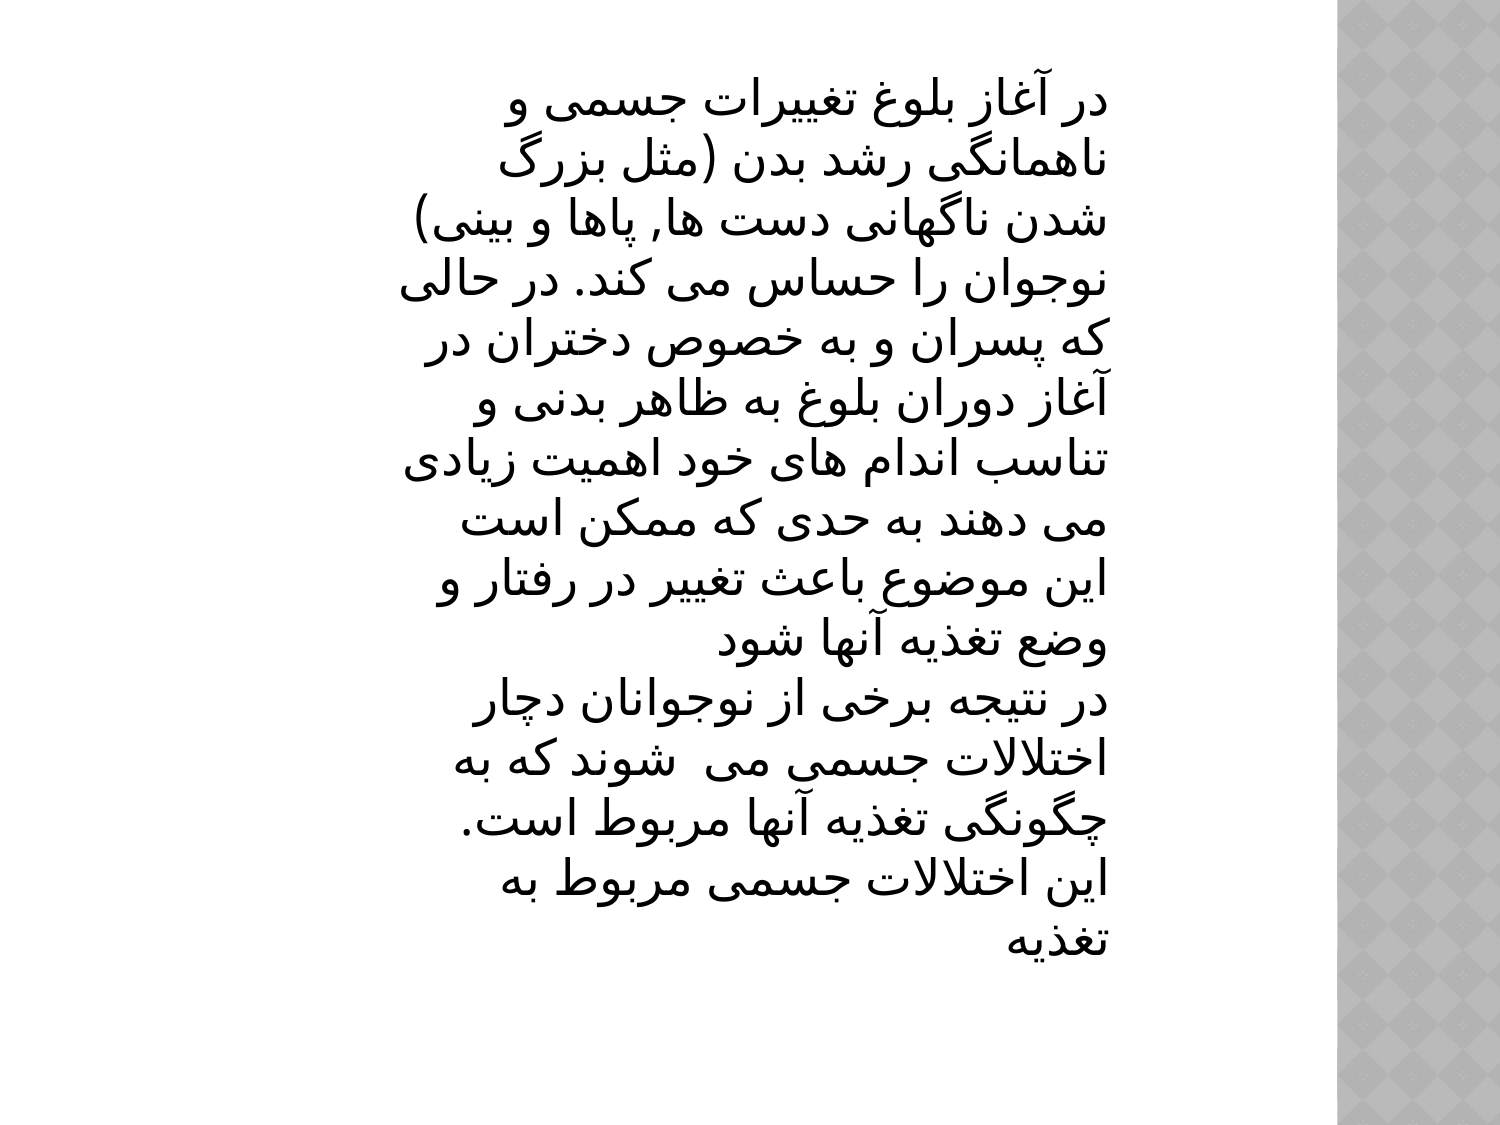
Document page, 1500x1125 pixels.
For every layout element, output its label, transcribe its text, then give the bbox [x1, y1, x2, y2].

text_box در آغاز بلوغ تغییرات جسمی و ناهمانگی رشد بدن (مثل بزرگ شدن ناگهانی دست ها, پاها و بینی) نوجوان را حساس می کند. در حالی که پسران و به خصوص دختران در آغاز دوران بلوغ به ظاهر بدنی و تناسب اندام های خود اهمیت زیادی می دهند به حدی که ممکن است این موضوع باعث تغییر در رفتار و وضع تغذیه آنها شود در نتیجه برخی از نوجوانان دچار اختلالات جسمی می شوند که به چگونگی تغذیه آنها مربوط است. این اختلالات جسمی مربوط به تغذیه [374, 58, 1125, 974]
